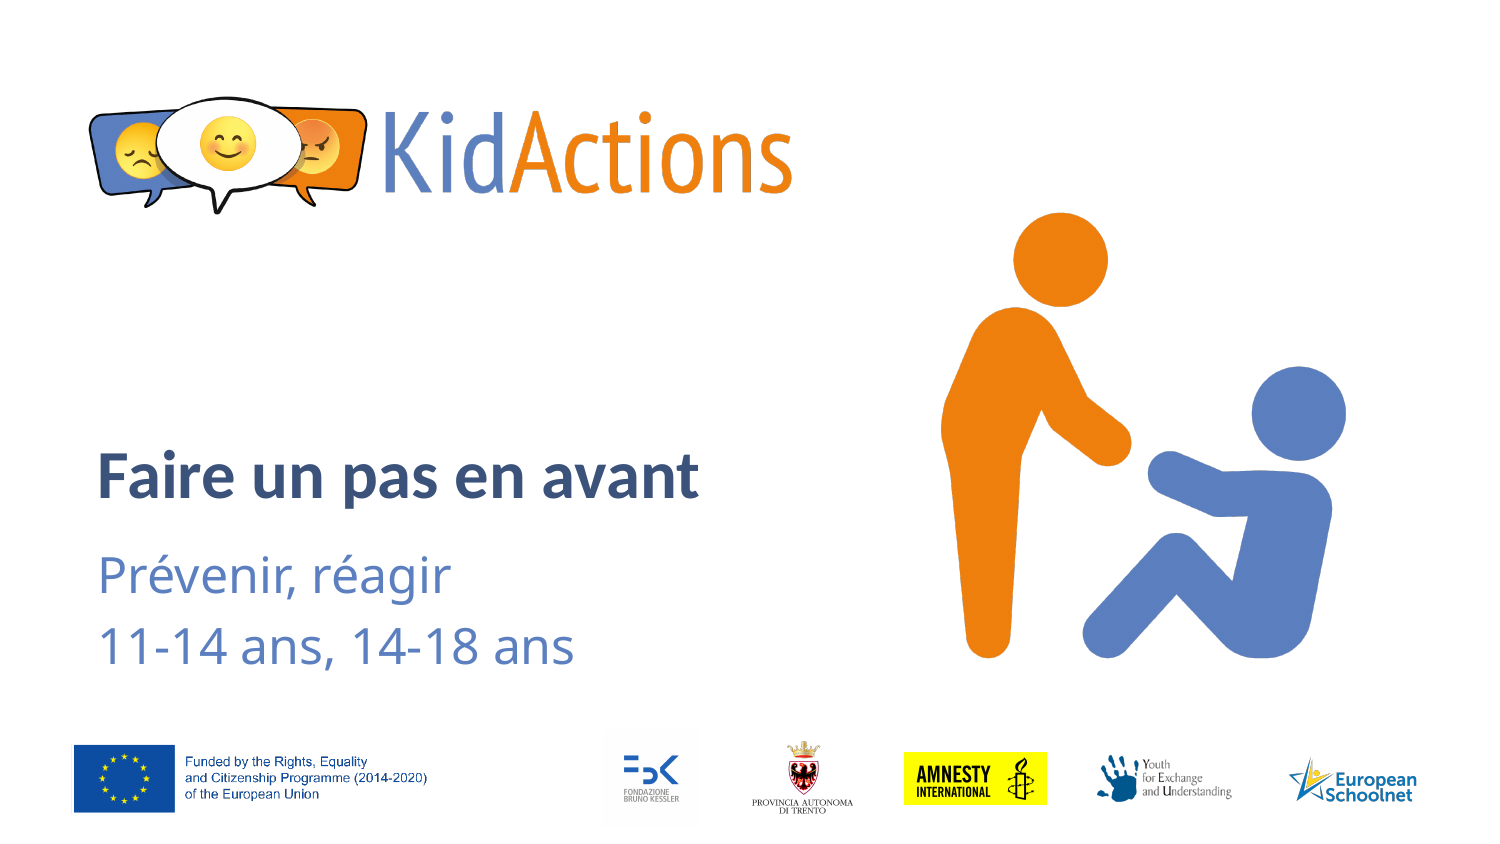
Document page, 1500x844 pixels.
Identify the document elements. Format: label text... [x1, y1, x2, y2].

picture [602, 731, 701, 828]
picture [1283, 750, 1422, 807]
picture [909, 200, 1378, 670]
picture [1095, 753, 1234, 804]
picture [72, 86, 807, 226]
title Faire un pas en avant [86, 253, 819, 520]
picture [904, 752, 1047, 805]
picture [68, 738, 440, 819]
picture [750, 726, 855, 831]
subtitle Prévenir, réagir 11-14 ans, 14-18 ans [86, 544, 819, 731]
